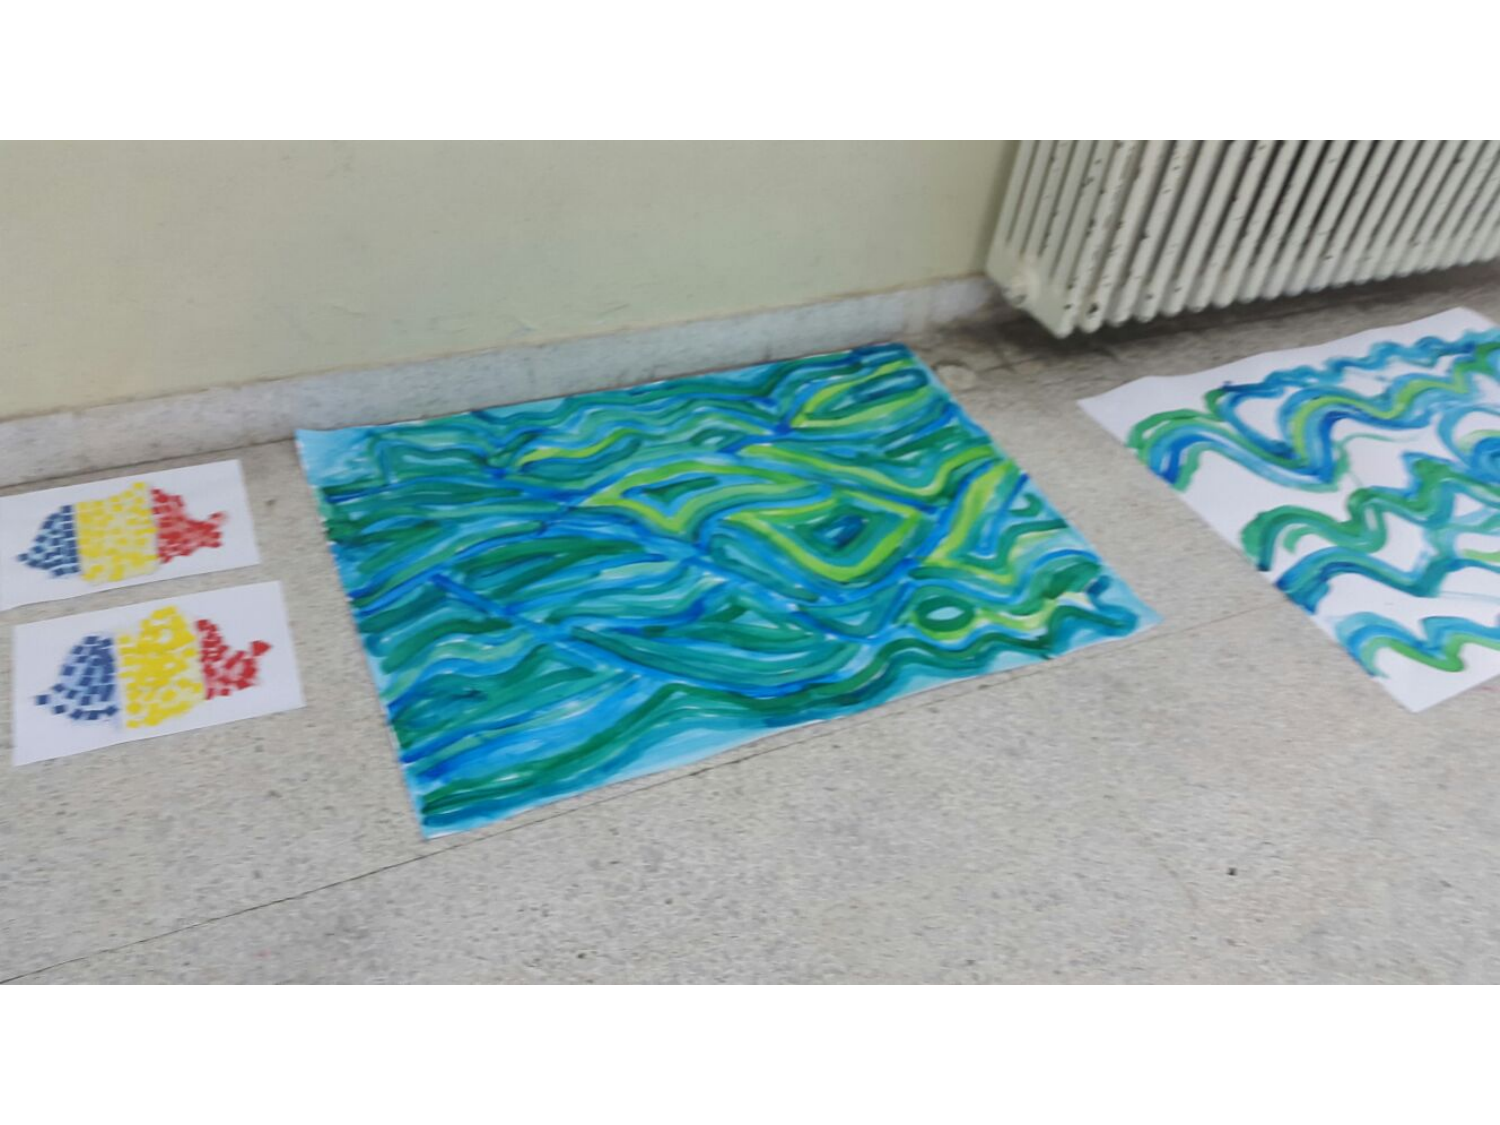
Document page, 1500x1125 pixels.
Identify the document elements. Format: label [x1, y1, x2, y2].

picture [0, 140, 1500, 985]
